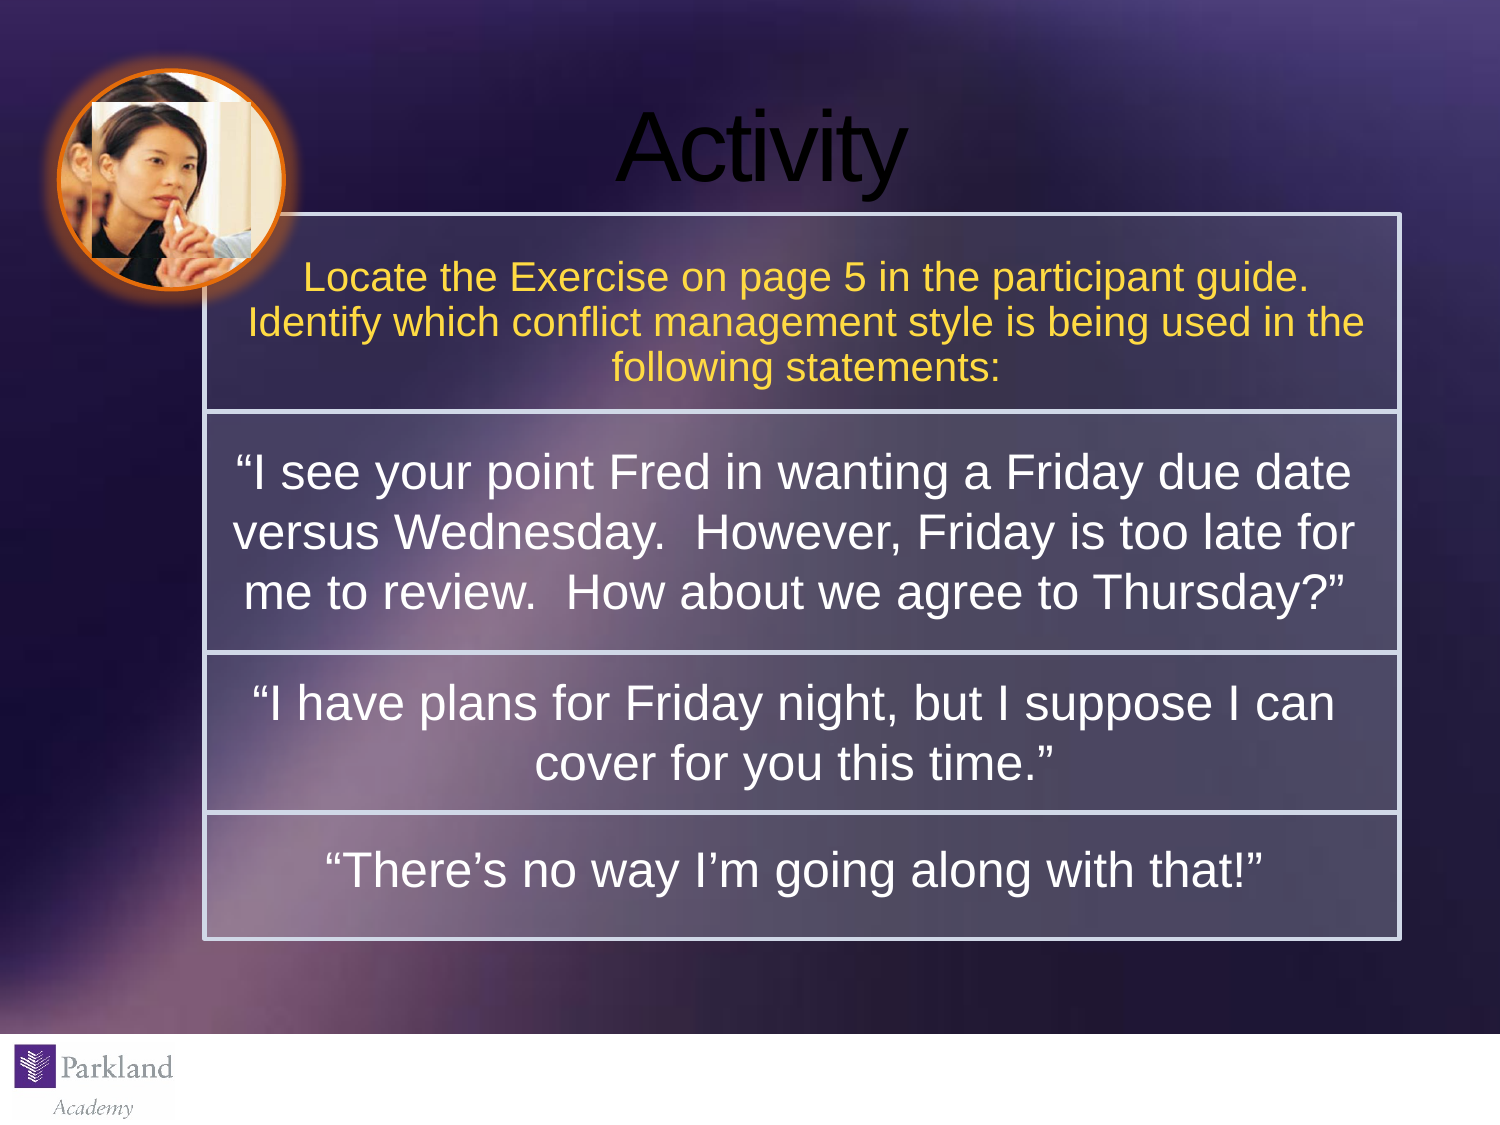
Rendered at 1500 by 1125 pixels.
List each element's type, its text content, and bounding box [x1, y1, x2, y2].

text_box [58, 70, 285, 290]
title Activity [87, 47, 1438, 235]
picture [0, 0, 1500, 1034]
text_box [202, 299, 1402, 414]
text_box [202, 414, 1402, 432]
text_box Locate the Exercise on page 5 in the participant guide. Identify which conflict management style is being used in the following statements: [241, 234, 1405, 412]
picture [12, 1042, 175, 1120]
list “I see your point Fred in wanting a Friday due date versus Wednesday. However, Friday is too late for me to review. How about we agree to Thursday?” “I have plans for Friday night, but I suppose I can cover for you this time.” “There’s no way I’m going along with that!” [187, 432, 1402, 1125]
